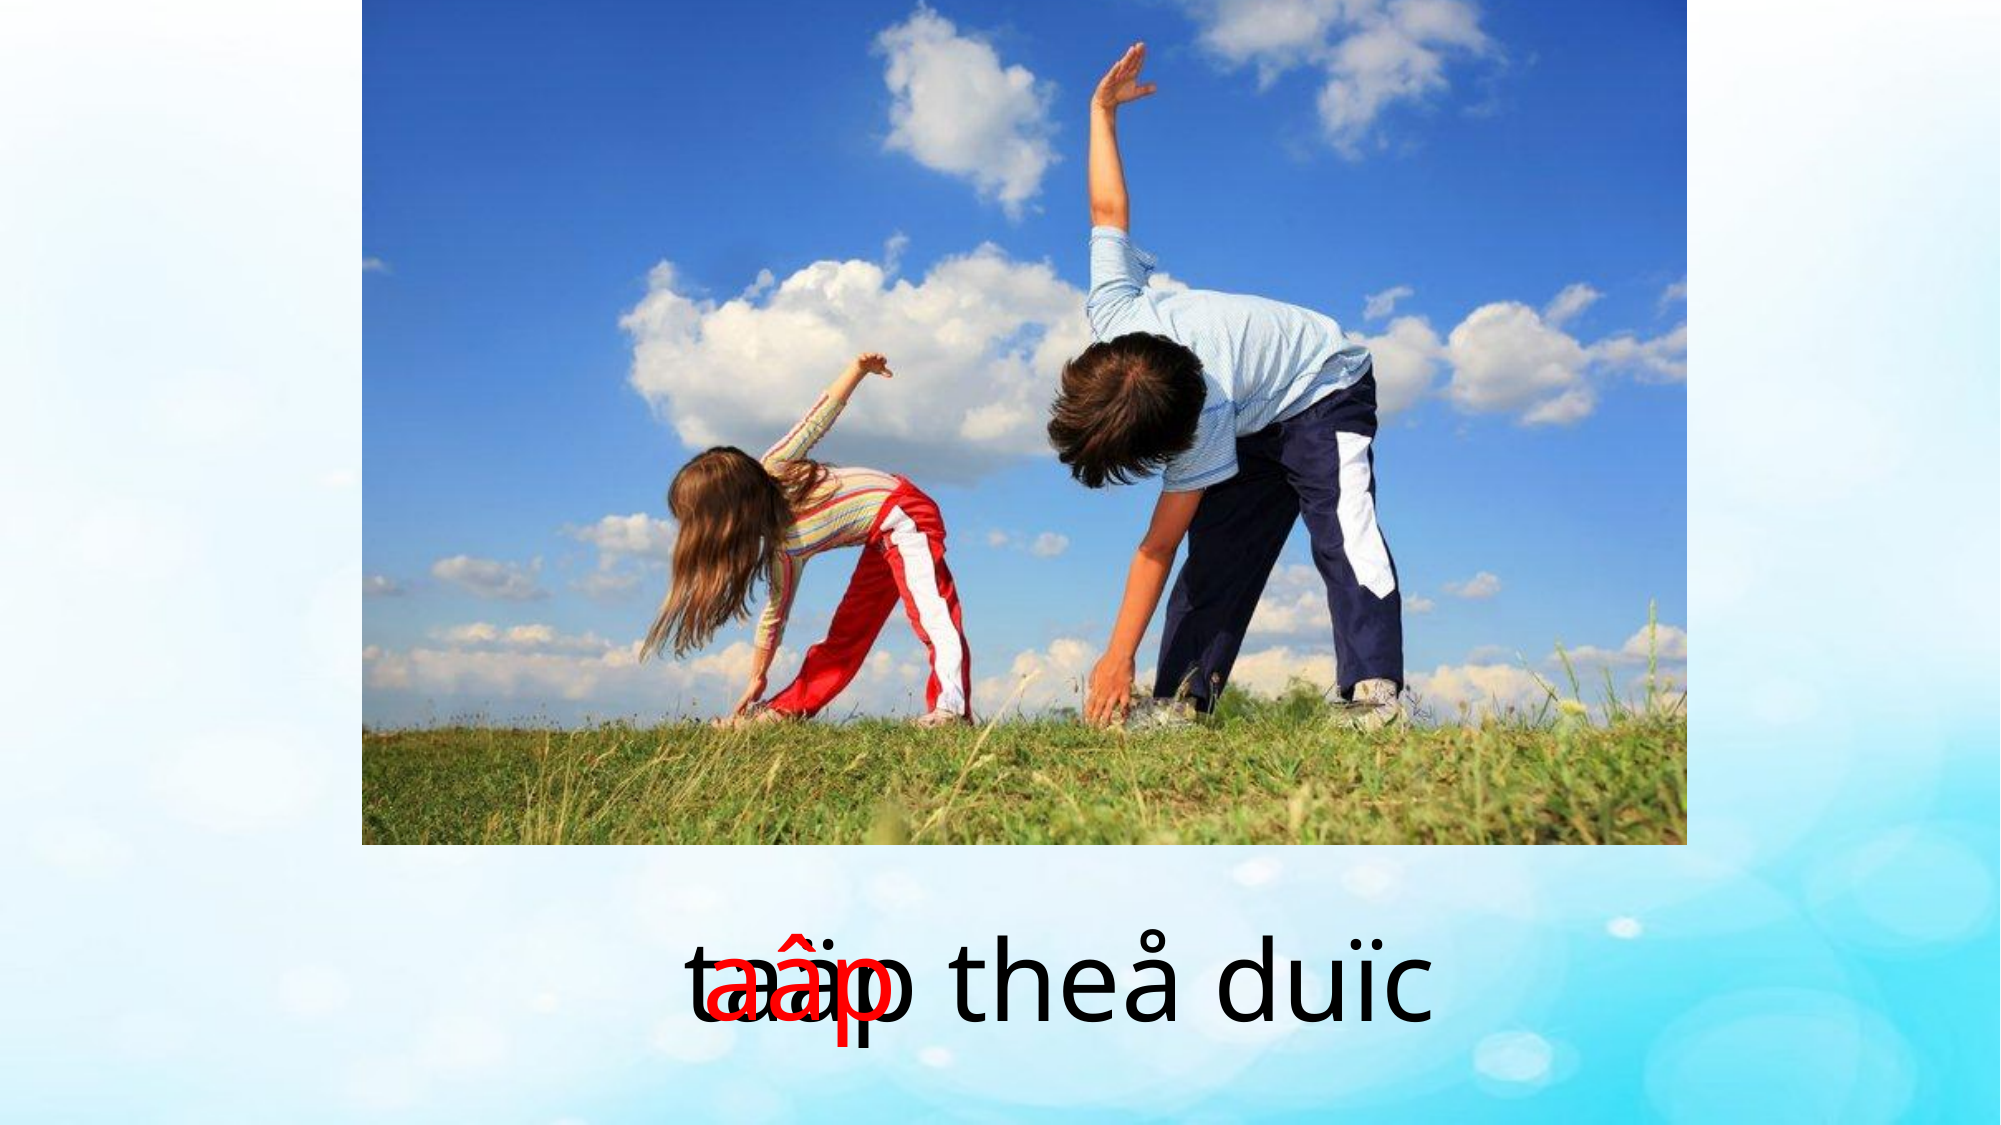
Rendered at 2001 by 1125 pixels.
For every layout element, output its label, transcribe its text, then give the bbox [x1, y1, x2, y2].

picture [0, 0, 2001, 1125]
text_box taäp theå duïc [668, 864, 1484, 1105]
text_box aâp [687, 900, 913, 1050]
